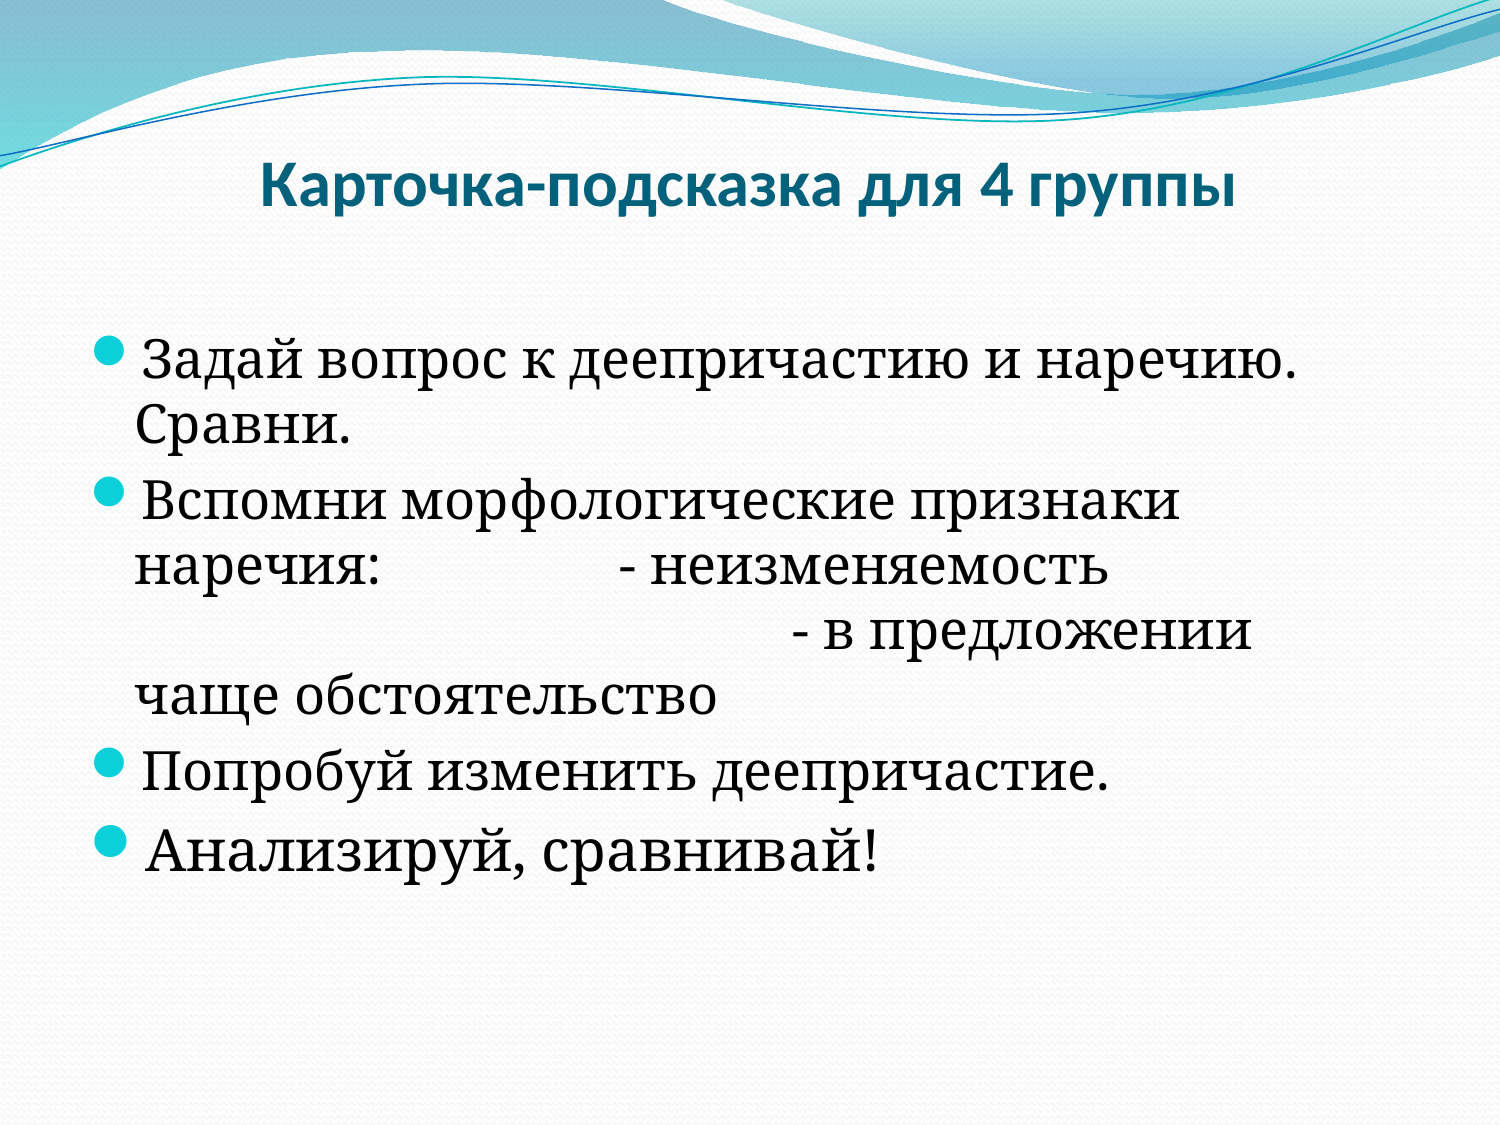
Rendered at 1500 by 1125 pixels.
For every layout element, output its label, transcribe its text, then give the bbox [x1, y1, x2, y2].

list Задай вопрос к деепричастию и наречию. Сравни. Вспомни морфологические признаки наречия: - неизменяемость - в предложении чаще обстоятельство Попробуй изменить деепричастие. Анализируй, сравнивай! [75, 317, 1425, 1038]
title Карточка-подсказка для 4 группы [75, 115, 1425, 220]
